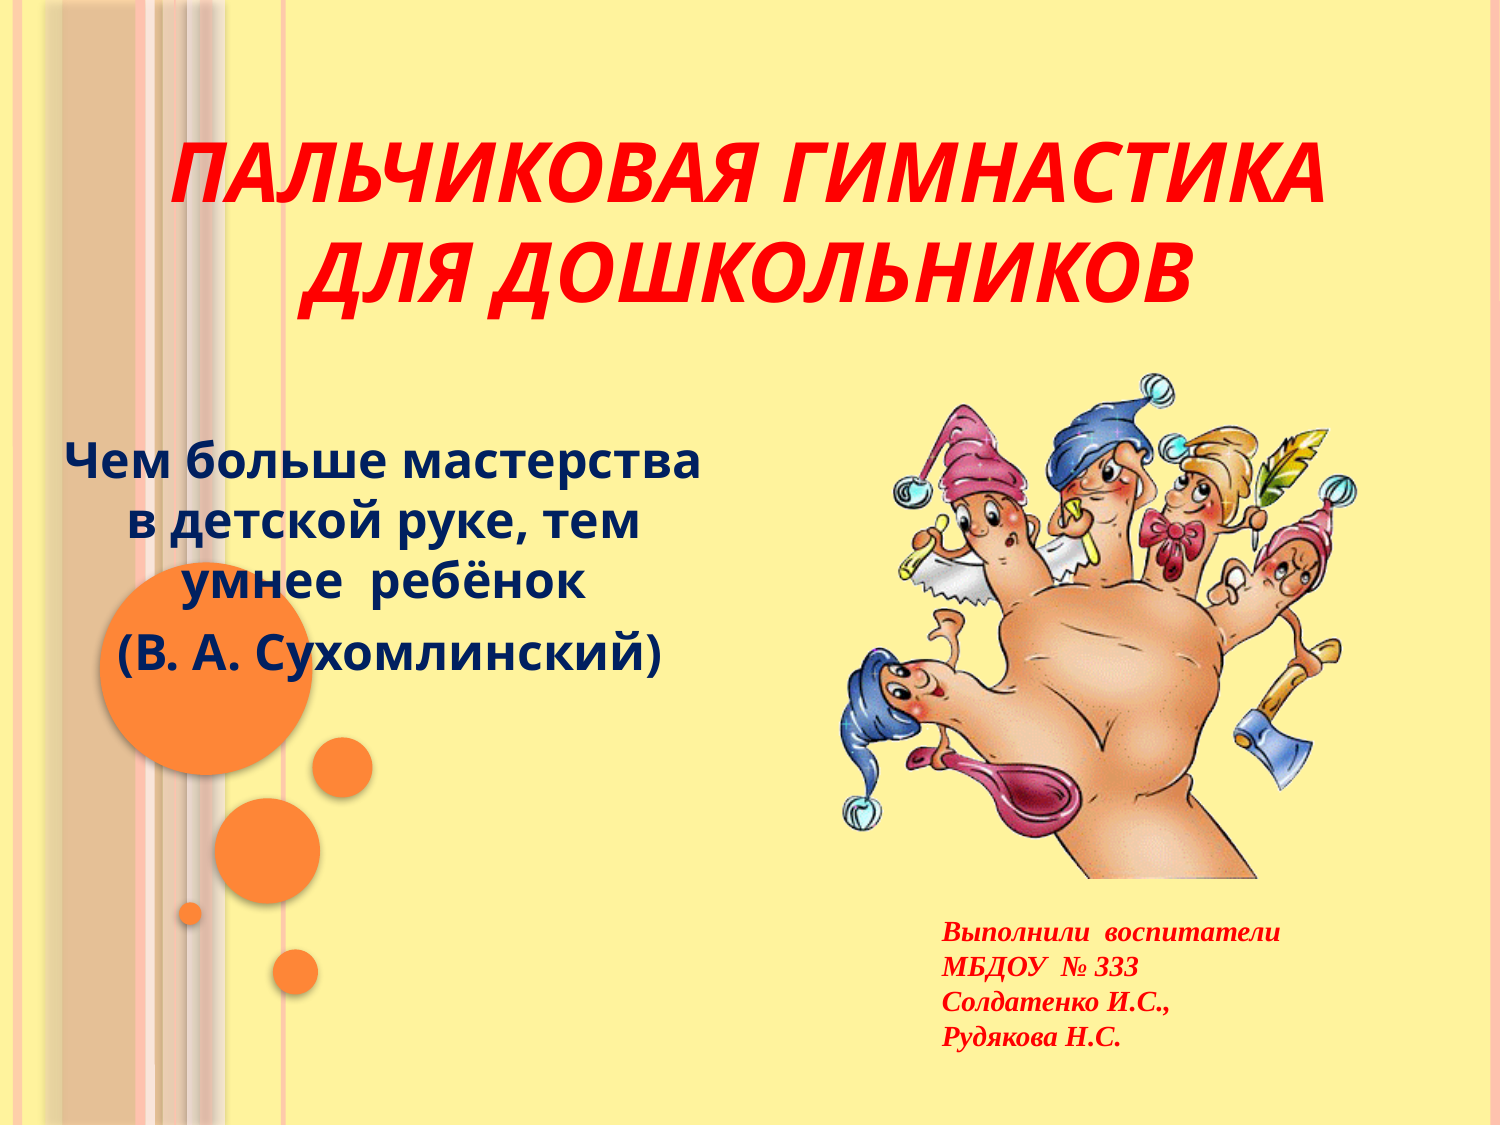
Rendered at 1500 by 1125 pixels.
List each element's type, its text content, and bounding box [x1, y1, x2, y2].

text_box Выполнили воспитатели МБДОУ № 333 Солдатенко И.С., Рудякова Н.С. [927, 905, 1362, 1060]
picture [808, 367, 1412, 879]
subtitle Чем больше мастерства в детской руке, тем умнее ребёнок (В. А. Сухомлинский) [29, 420, 739, 776]
title Пальчиковая гимнастика для дошкольников [112, 54, 1388, 327]
